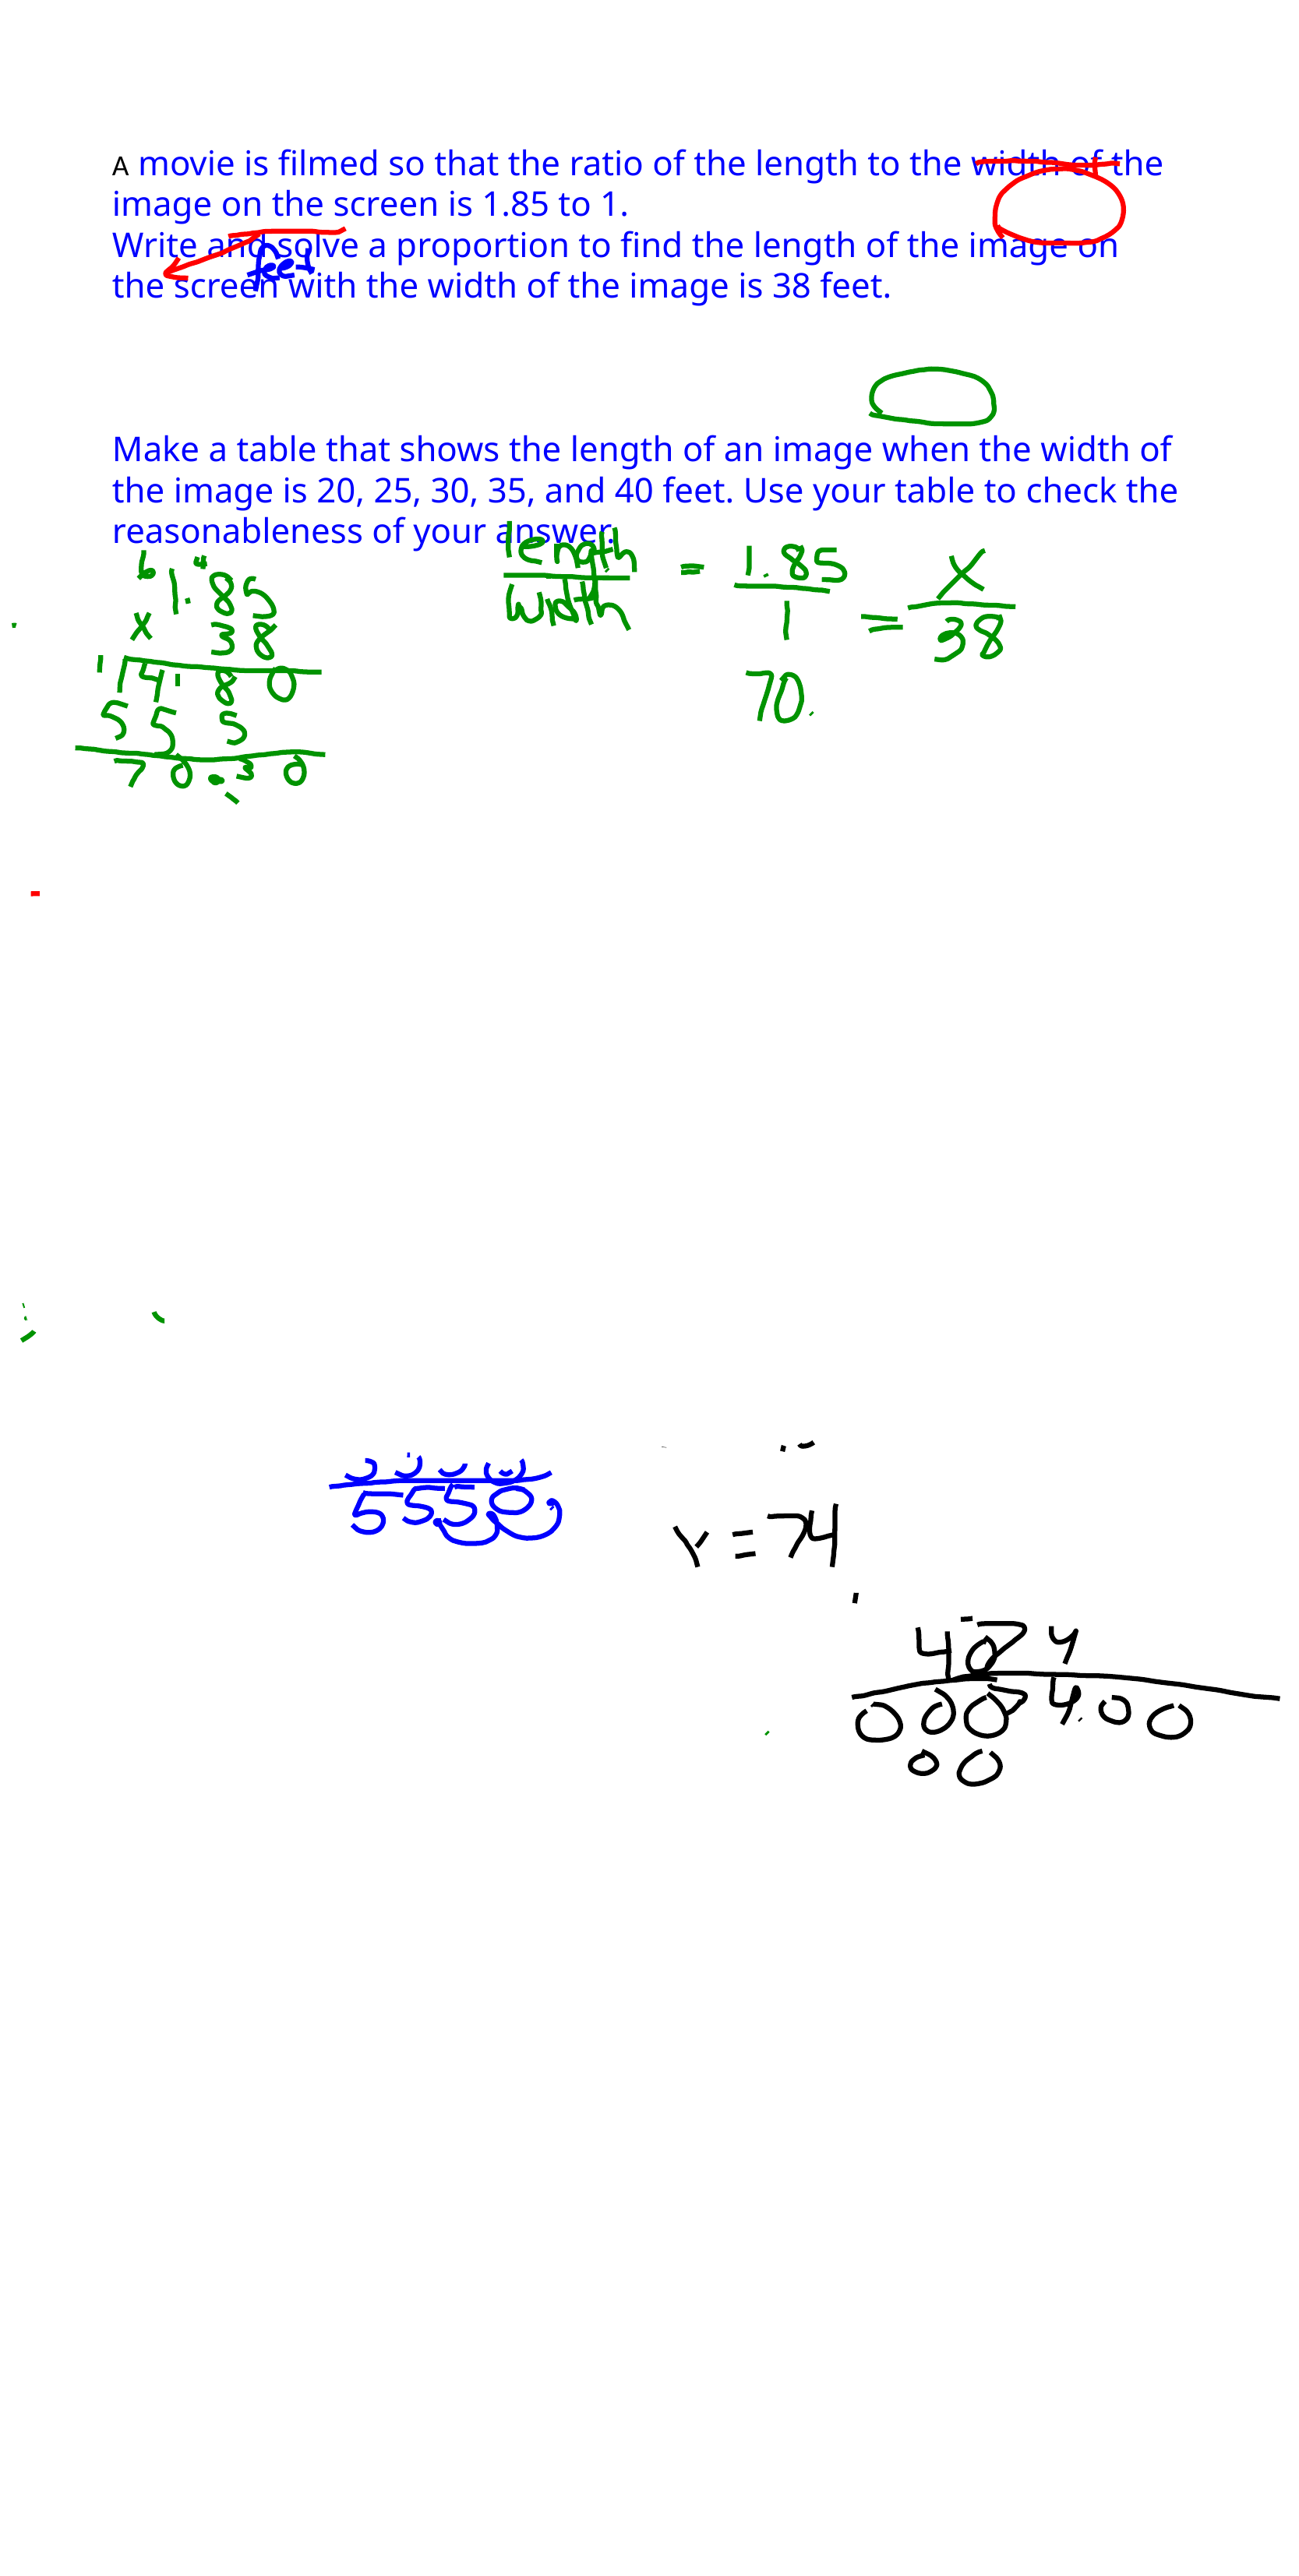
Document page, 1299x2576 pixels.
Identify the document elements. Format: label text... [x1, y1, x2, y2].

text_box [851, 1592, 1007, 1785]
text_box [937, 550, 986, 600]
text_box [165, 233, 260, 279]
text_box [908, 602, 1016, 609]
text_box [976, 160, 990, 165]
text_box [21, 1305, 165, 1341]
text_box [674, 1503, 837, 1567]
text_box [934, 615, 1001, 661]
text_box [734, 545, 845, 640]
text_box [994, 157, 1124, 244]
text_box A movie is filmed so that the ratio of the length to the width of the image on the screen is 1.85 to 1. Write and solve a proportion to find the length of the image on the screen with the width of the image is 38 feet. Make a table that shows the length of an image when the width of the image is 20, 25, 30, 35, and 40 feet. Use your table to check the reasonableness of your answer. [101, 100, 1192, 556]
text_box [123, 568, 322, 654]
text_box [860, 616, 903, 632]
text_box [259, 227, 346, 234]
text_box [953, 1623, 1280, 1738]
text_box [663, 1442, 814, 1452]
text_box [329, 1454, 560, 1544]
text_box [138, 550, 207, 579]
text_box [638, 566, 704, 579]
text_box [869, 368, 995, 425]
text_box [75, 654, 326, 804]
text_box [507, 520, 635, 630]
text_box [746, 672, 813, 721]
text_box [247, 245, 315, 292]
